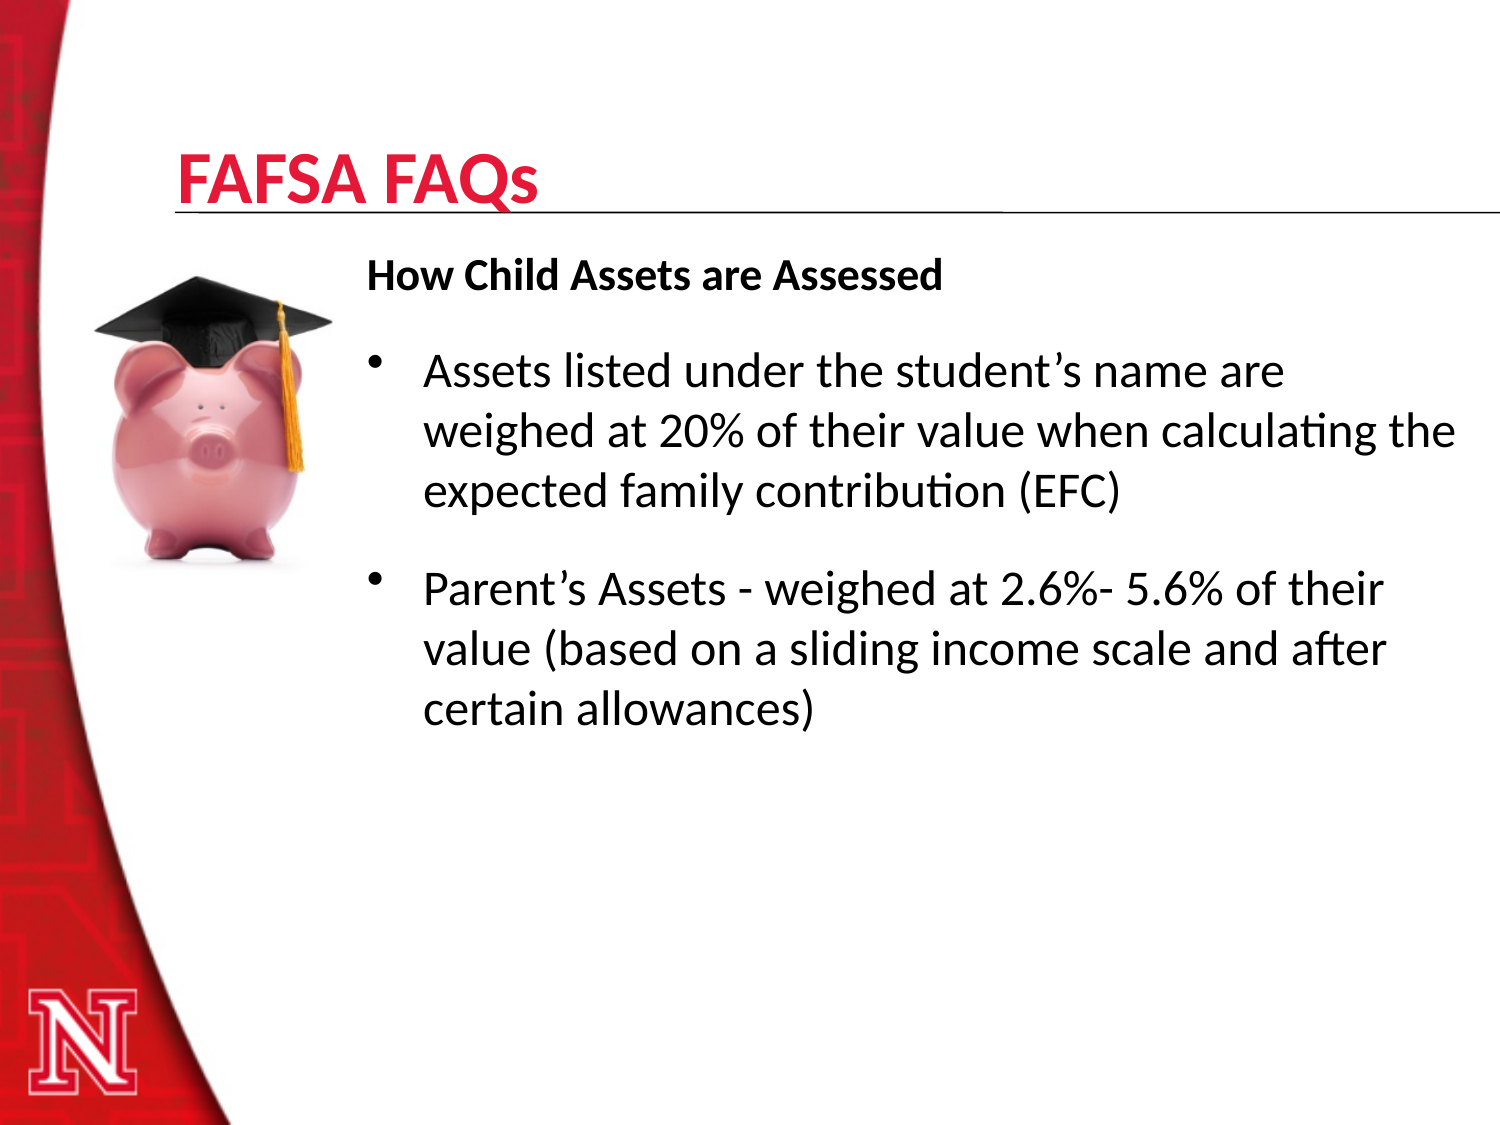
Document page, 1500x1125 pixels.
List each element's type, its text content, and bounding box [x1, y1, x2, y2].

picture [0, 0, 1500, 1125]
list How Child Assets are Assessed Assets listed under the student’s name are weighed at 20% of their value when calculating the expected family contribution (EFC) Parent’s Assets - weighed at 2.6%- 5.6% of their value (based on a sliding income scale and after certain allowances) [351, 237, 1476, 1101]
title FAFSA FAQs [162, 62, 1438, 226]
